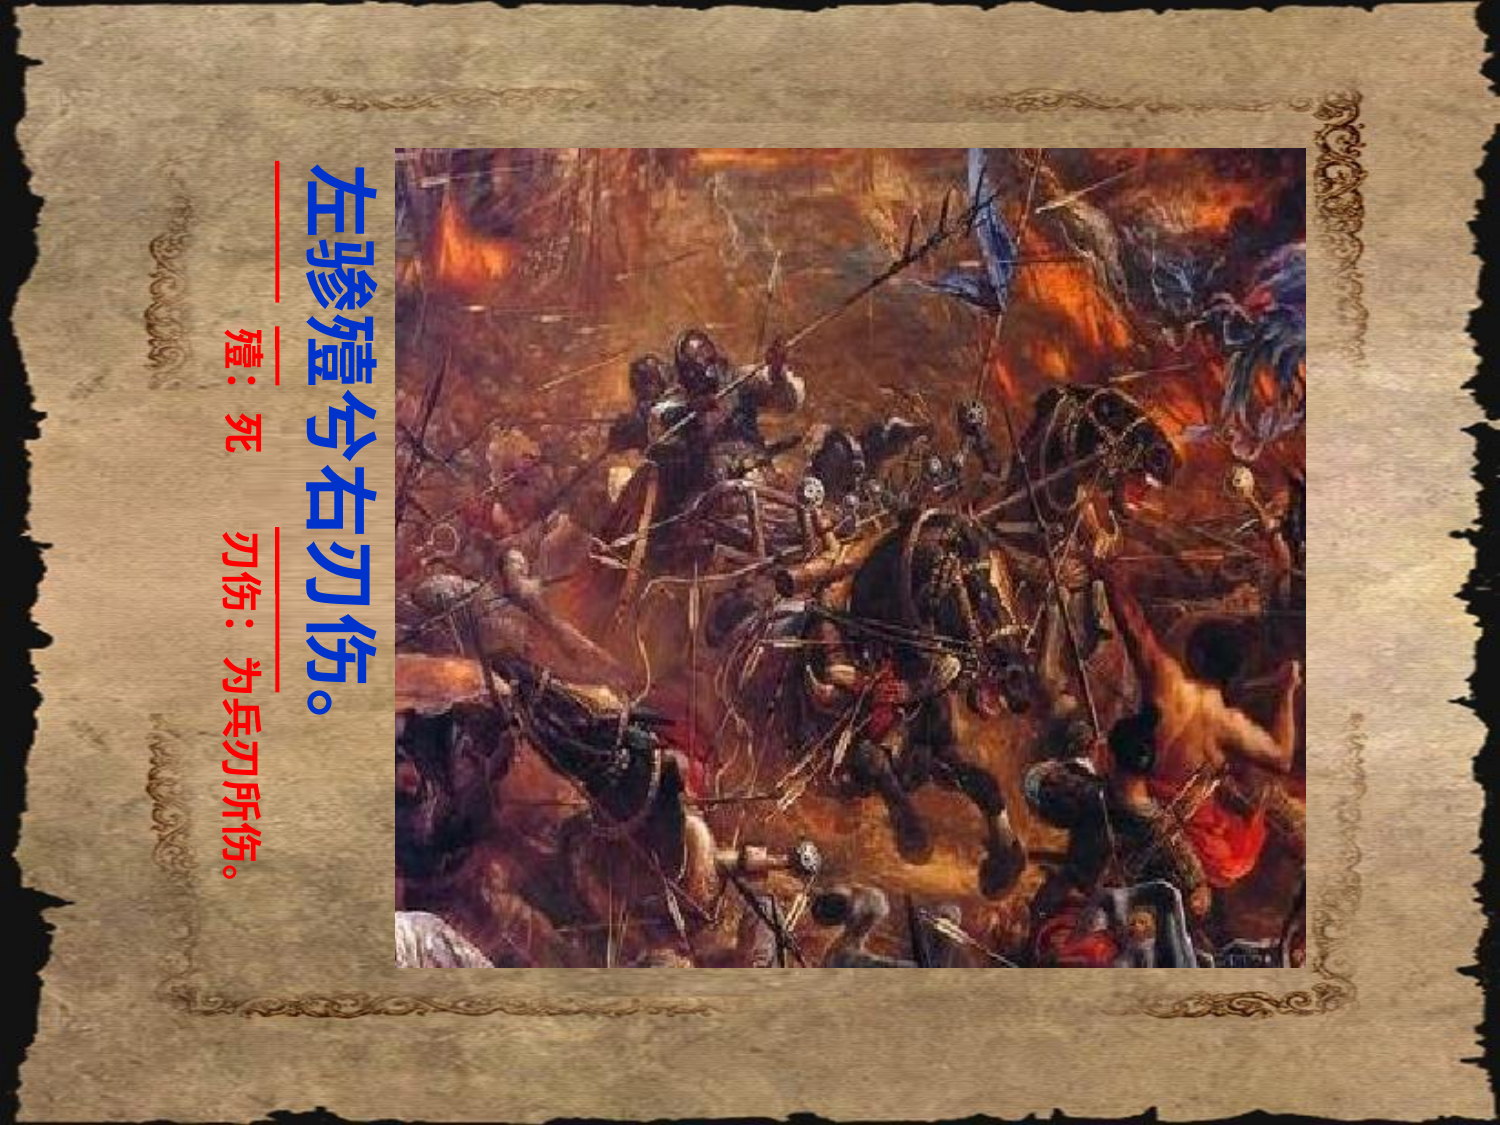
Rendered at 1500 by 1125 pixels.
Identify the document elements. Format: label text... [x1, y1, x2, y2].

text_box 刃伤：为兵刃所伤。 [195, 515, 276, 1024]
picture [0, 0, 1500, 1125]
text_box 殪：死 [197, 314, 278, 480]
text_box 左骖殪兮右刃伤。 [275, 148, 395, 882]
